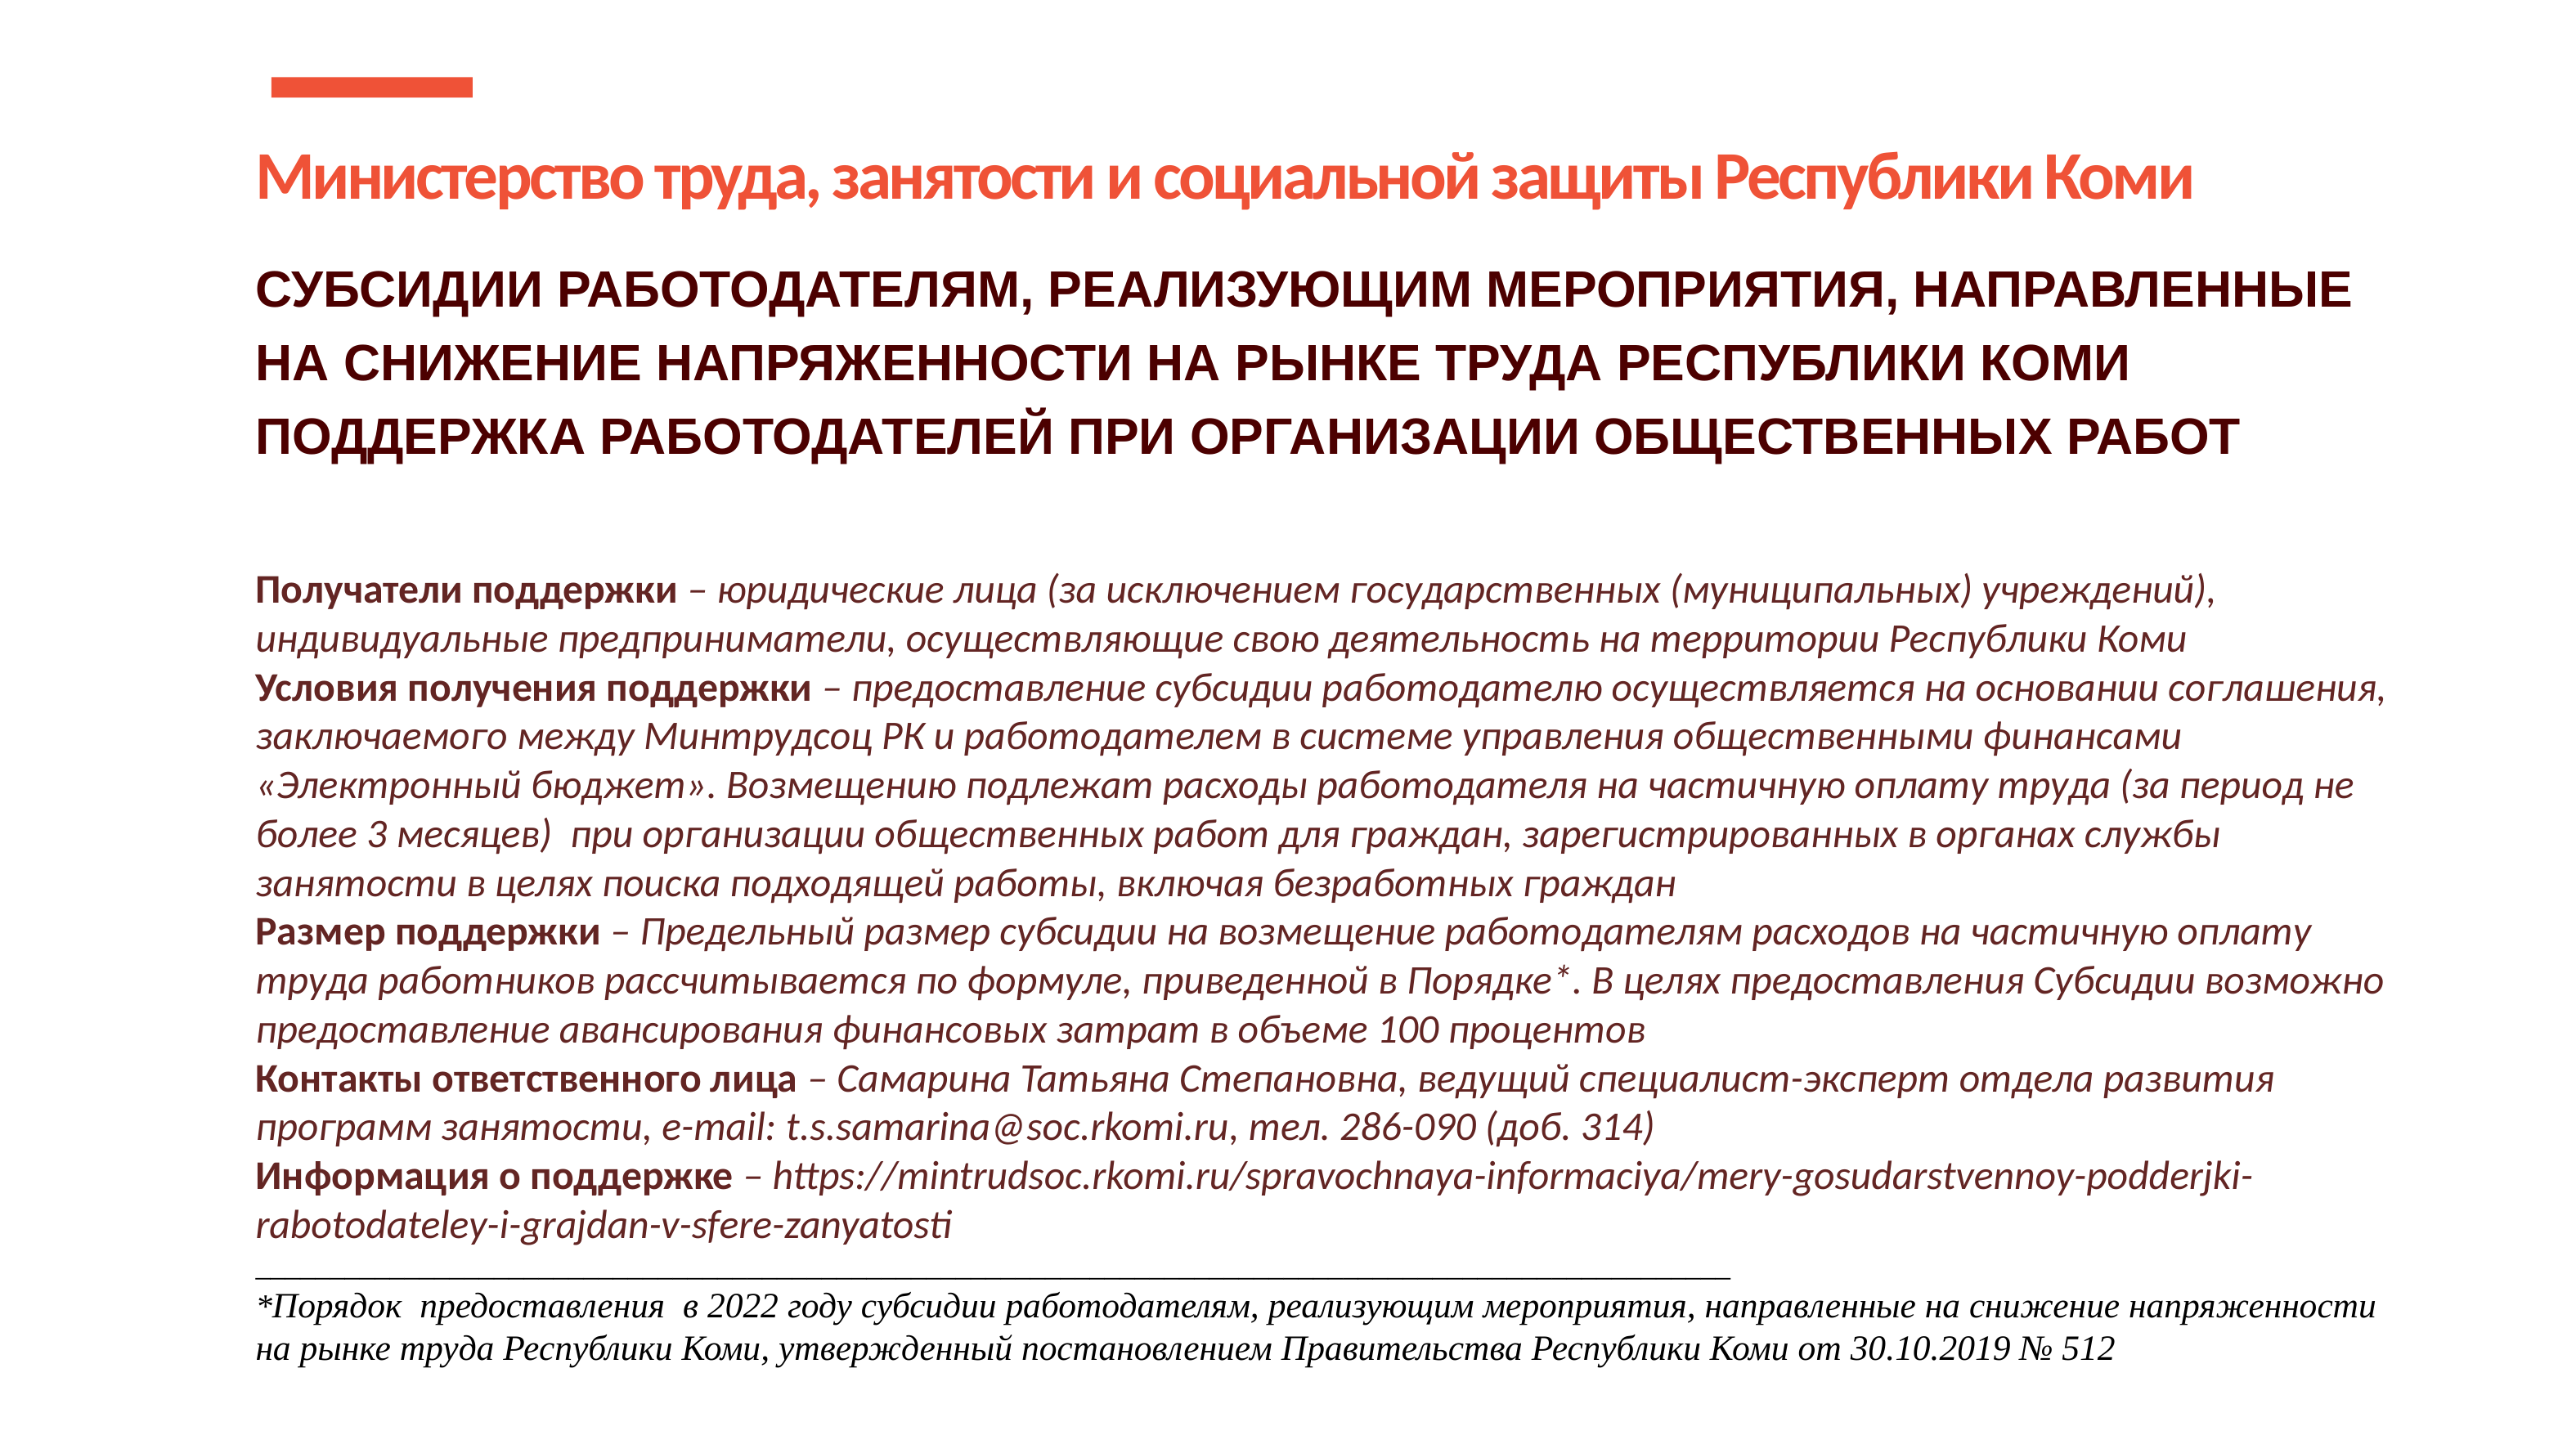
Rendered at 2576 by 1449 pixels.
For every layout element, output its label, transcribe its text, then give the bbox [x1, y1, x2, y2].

text_box Министерство труда, занятости и социальной защиты Республики Коми [255, 130, 2430, 213]
subtitle СУБСИДИИ РАБОТОДАТЕЛЯМ, РЕАЛИЗУЮЩИМ МЕРОПРИЯТИЯ, НАПРАВЛЕННЫЕ НА СНИЖЕНИЕ НАПРЯЖЕННОСТИ НА РЫНКЕ ТРУДА РЕСПУБЛИКИ КОМИ ПОДДЕРЖКА РАБОТОДАТЕЛЕЙ ПРИ ОРГАНИЗАЦИИ ОБЩЕСТВЕННЫХ РАБОТ Получатели поддержки – юридические лица (за исключением государственных (муниципальных) учреждений), индивидуальные предприниматели, осуществляющие свою деятельность на территории Республики Коми Условия получения поддержки – предоставление субсидии работодателю осуществляется на основании соглашения, заключаемого между Минтрудсоц РК и работодателем в системе управления общественными финансами «Электронный бюджет». Возмещению подлежат расходы работодателя на частичную оплату труда (за период не более 3 месяцев) при организации общественных работ для граждан, зарегистрированных в органах службы занятости в целях поиска подходящей работы, включая безработных граждан Размер поддержки – Предельный размер субсидии на возмещение работодателям расходов на частичную оплату труда работников рассчитывается по формуле, приведенной в Порядке*. В целях предоставления Субсидии возможно предоставление авансирования финансовых затрат в объеме 100 процентов Контакты ответственного лица – Самарина Татьяна Степановна, ведущий специалист-эксперт отдела развития программ занятости, e-mail: t.s.samarina@soc.rkomi.ru, тел. 286-090 (доб. 314) Информация о поддержке – https://mintrudsoc.rkomi.ru/spravochnaya-informaciya/mery-gosudarstvennoy-podderjki-rabotodateley-i-grajdan-v-sfere-zanyatosti ___________________________________________________________________________________________________ *Порядок предоставления в 2022 году субсидии работодателям, реализующим мероприятия, направленные на снижение напряженности на рынке труда Республики Коми, утвержденный постановлением Правительства Республики Коми от 30.10.2019 № 512 [255, 244, 2408, 1418]
text_box [271, 77, 473, 98]
